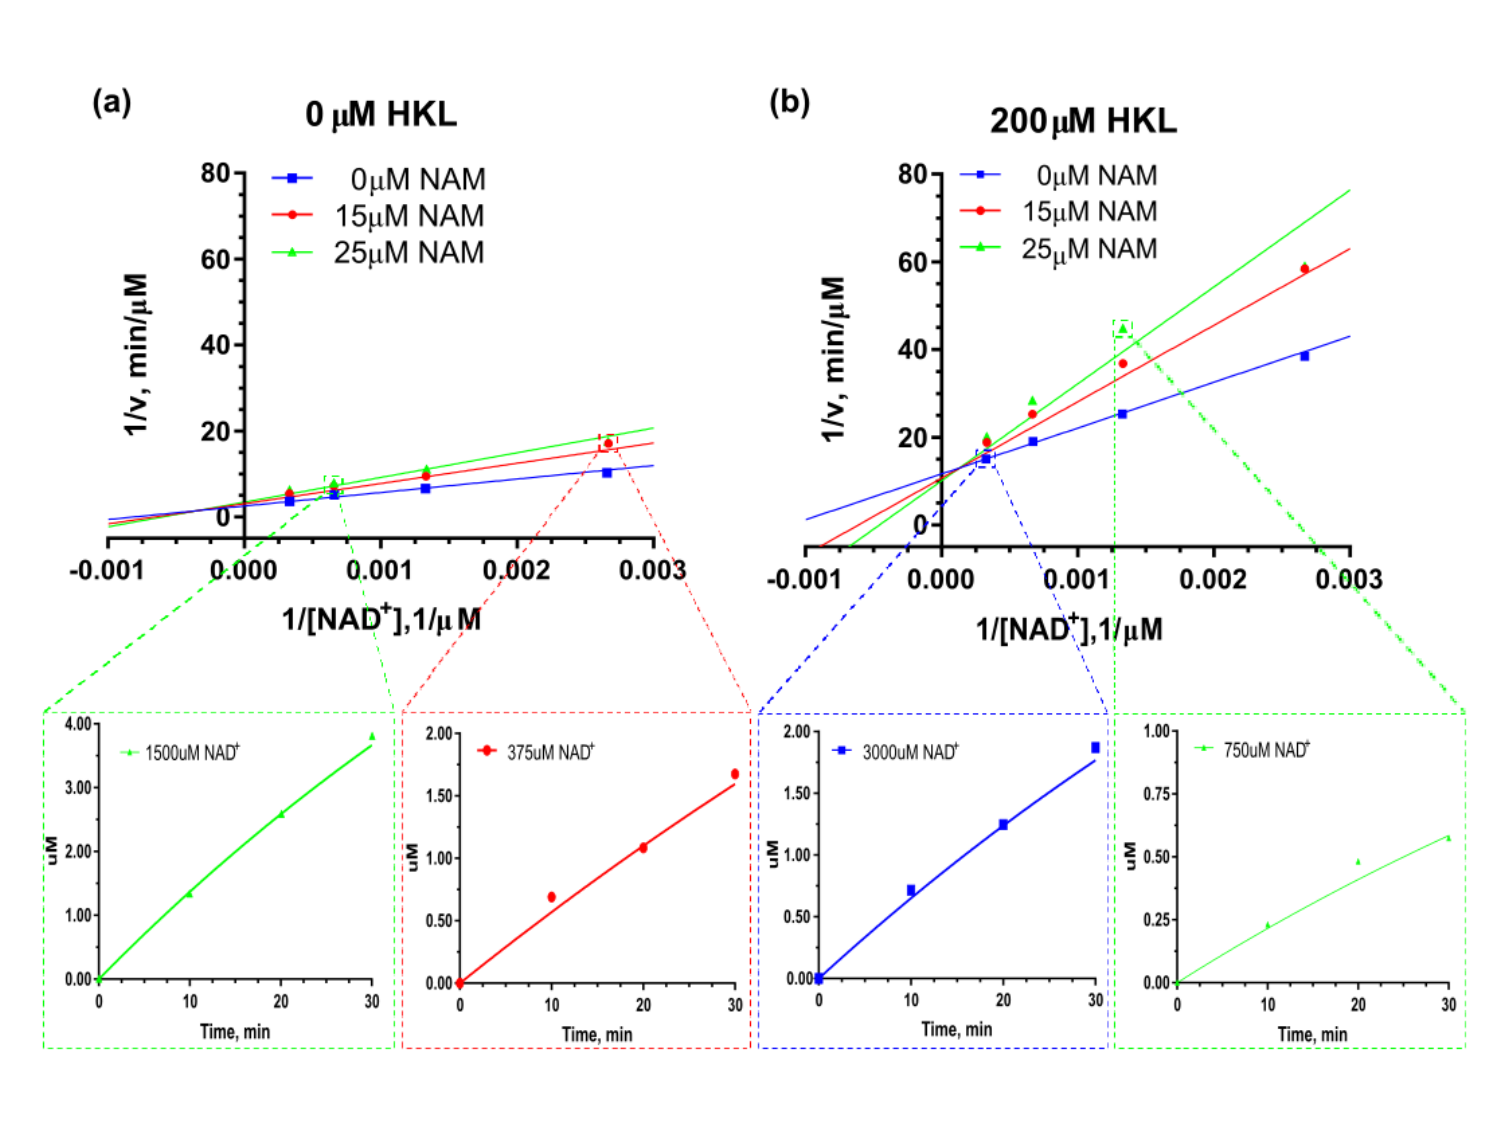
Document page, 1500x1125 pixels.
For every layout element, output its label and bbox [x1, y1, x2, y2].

picture [35, 62, 1473, 1069]
